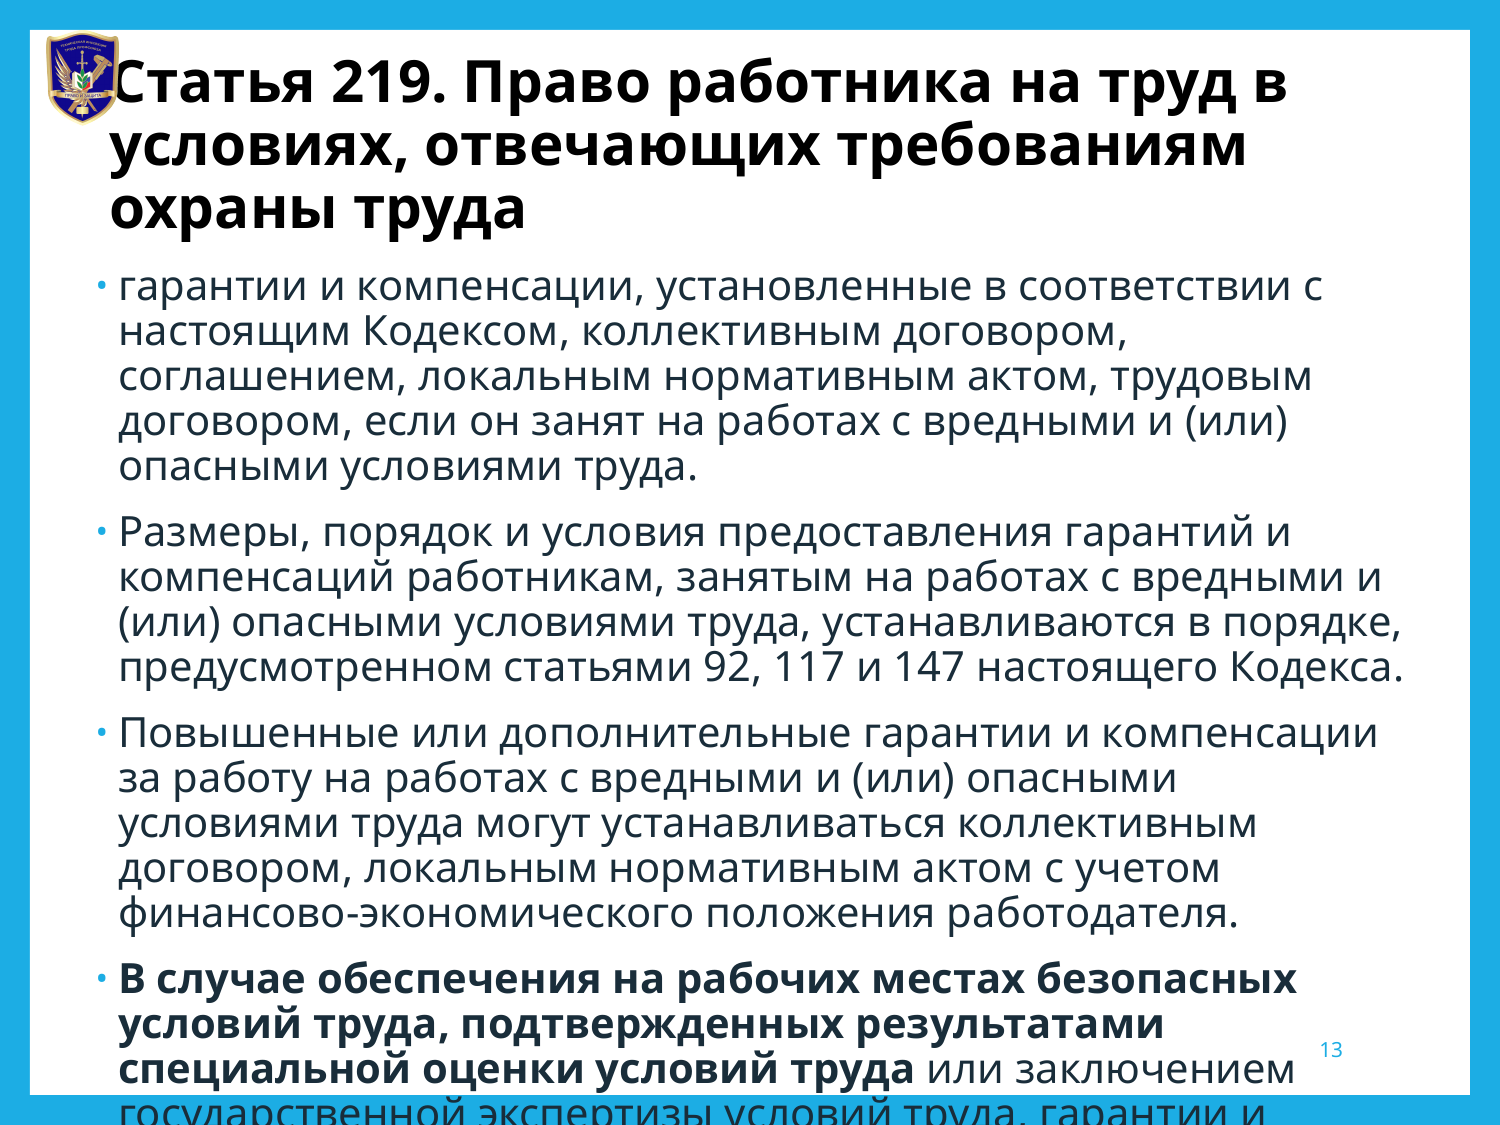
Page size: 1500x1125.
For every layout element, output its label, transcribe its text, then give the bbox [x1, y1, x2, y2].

title Статья 219. Право работника на труд в условиях, отвечающих требованиям охраны труда [94, 94, 1445, 199]
picture [46, 30, 119, 126]
list гарантии и компенсации, установленные в соответствии с настоящим Кодексом, коллективным договором, соглашением, локальным нормативным актом, трудовым договором, если он занят на работах с вредными и (или) опасными условиями труда. Размеры, порядок и условия предоставления гарантий и компенсаций работникам, занятым на работах с вредными и (или) опасными условиями труда, устанавливаются в порядке, предусмотренном статьями 92, 117 и 147 настоящего Кодекса. Повышенные или дополнительные гарантии и компенсации за работу на работах с вредными и (или) опасными условиями труда могут устанавливаться коллективным договором, локальным нормативным актом с учетом финансово-экономического положения работодателя. В случае обеспечения на рабочих местах безопасных условий труда, подтвержденных результатами специальной оценки условий труда или заключением государственной экспертизы условий труда, гарантии и компенсации работникам не устанавливаются. [75, 257, 1425, 1125]
